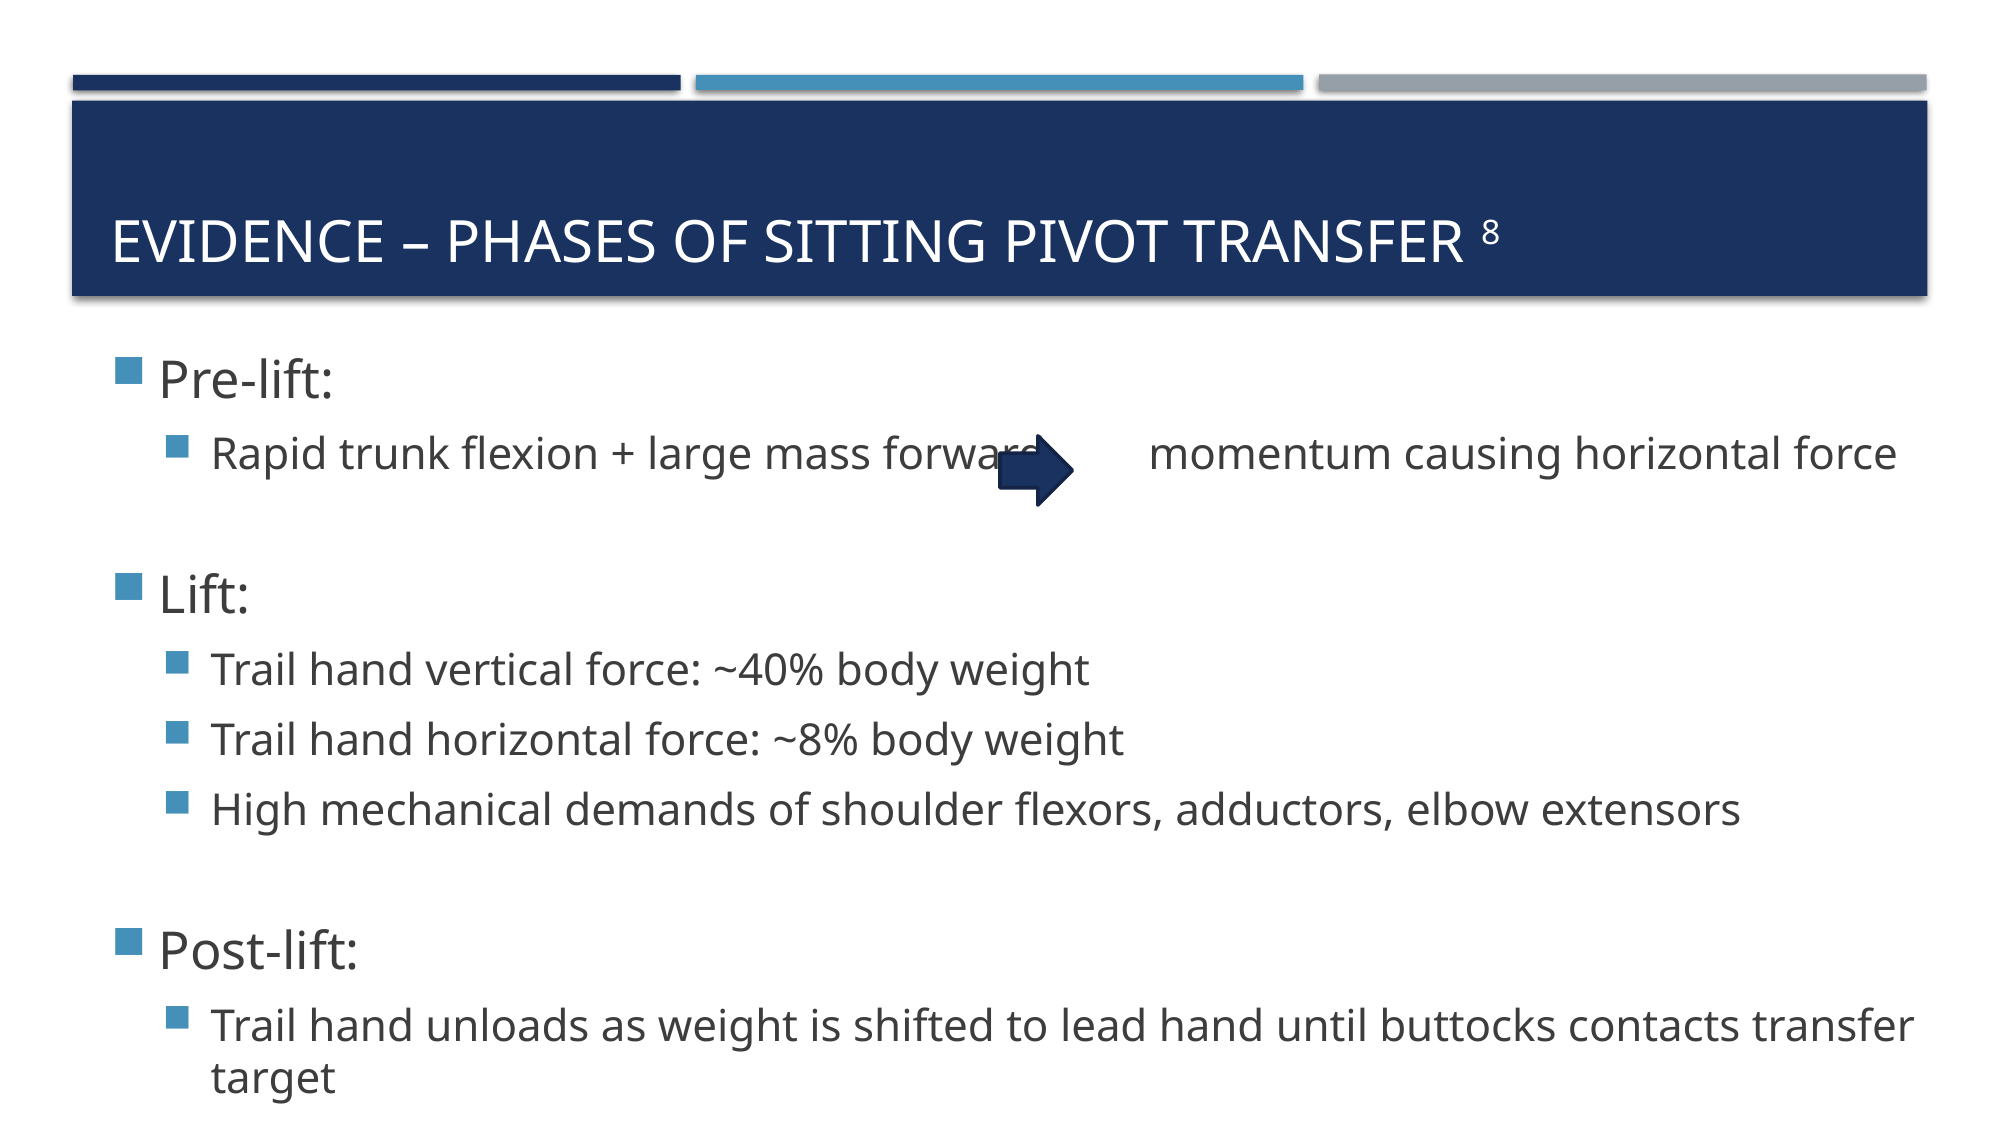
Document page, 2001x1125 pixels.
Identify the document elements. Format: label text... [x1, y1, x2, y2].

title Evidence – Phases of sitting pivot transfer 8 [95, 115, 1905, 282]
text_box [998, 434, 1074, 507]
list Pre-lift: Rapid trunk flexion + large mass forward momentum causing horizontal force Lift: Trail hand vertical force: ~40% body weight Trail hand horizontal force: ~8% body weight High mechanical demands of shoulder flexors, adductors, elbow extensors Post-lift: Trail hand unloads as weight is shifted to lead hand until buttocks contacts transfer target [95, 338, 1963, 1125]
